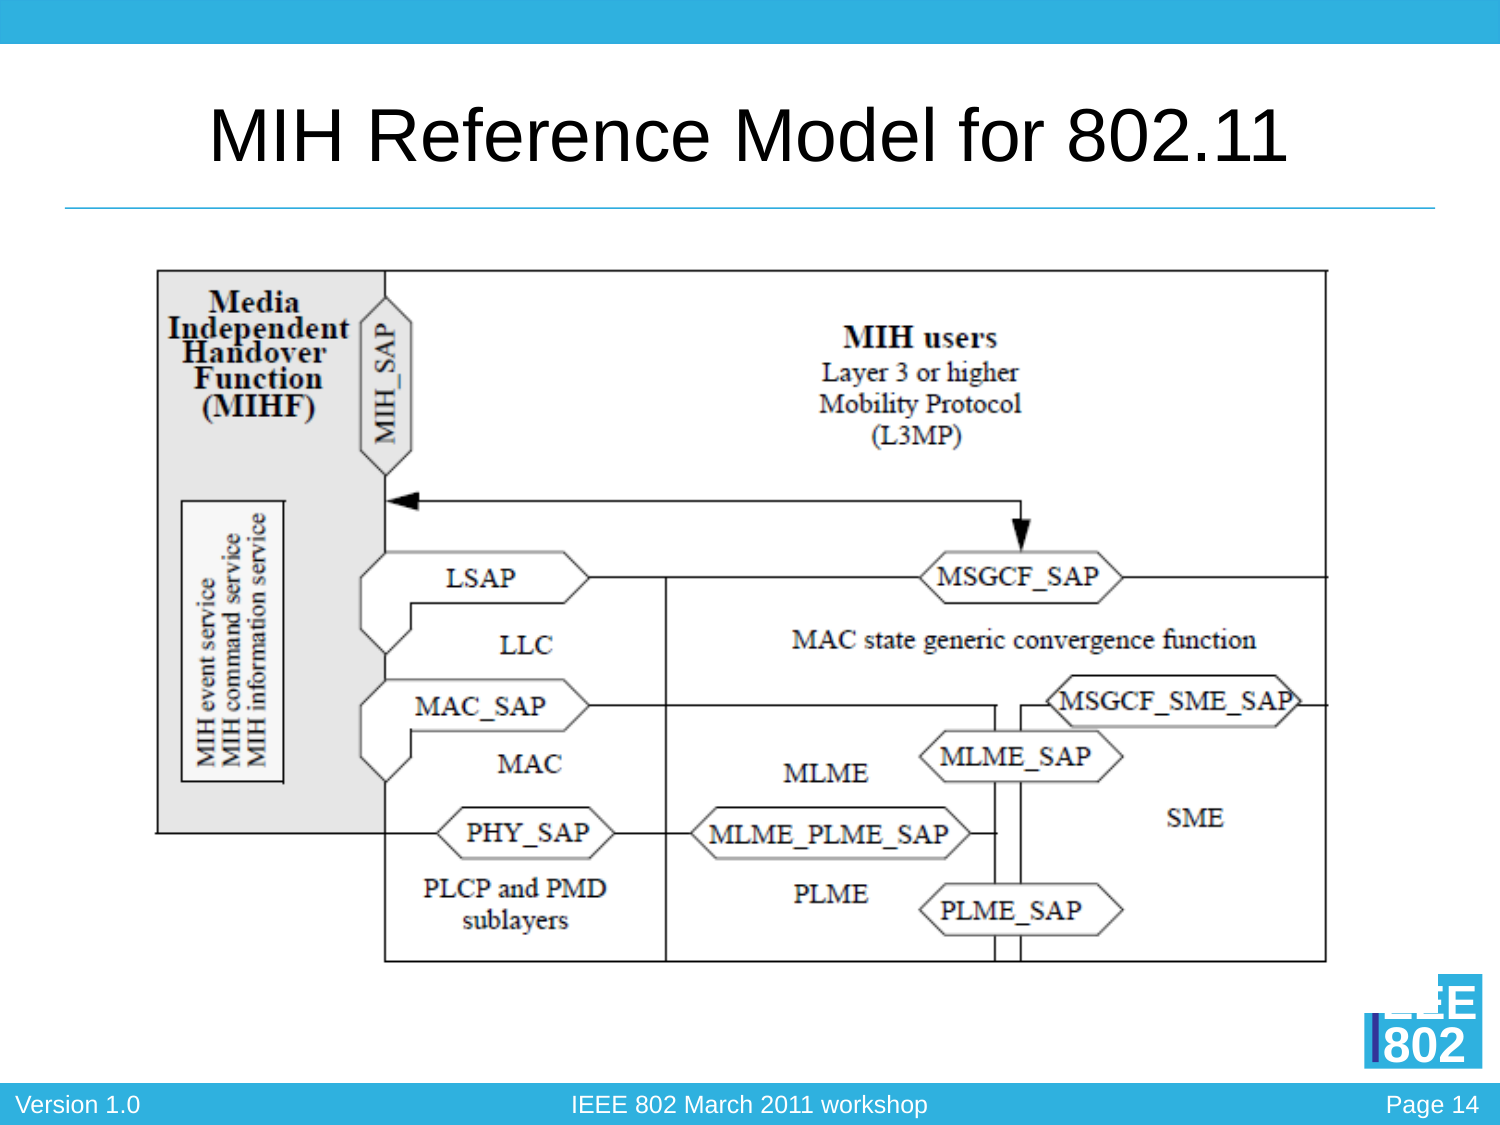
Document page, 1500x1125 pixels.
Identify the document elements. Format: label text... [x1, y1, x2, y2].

picture [49, 234, 1438, 1013]
title MIH Reference Model for 802.11 [74, 66, 1426, 197]
